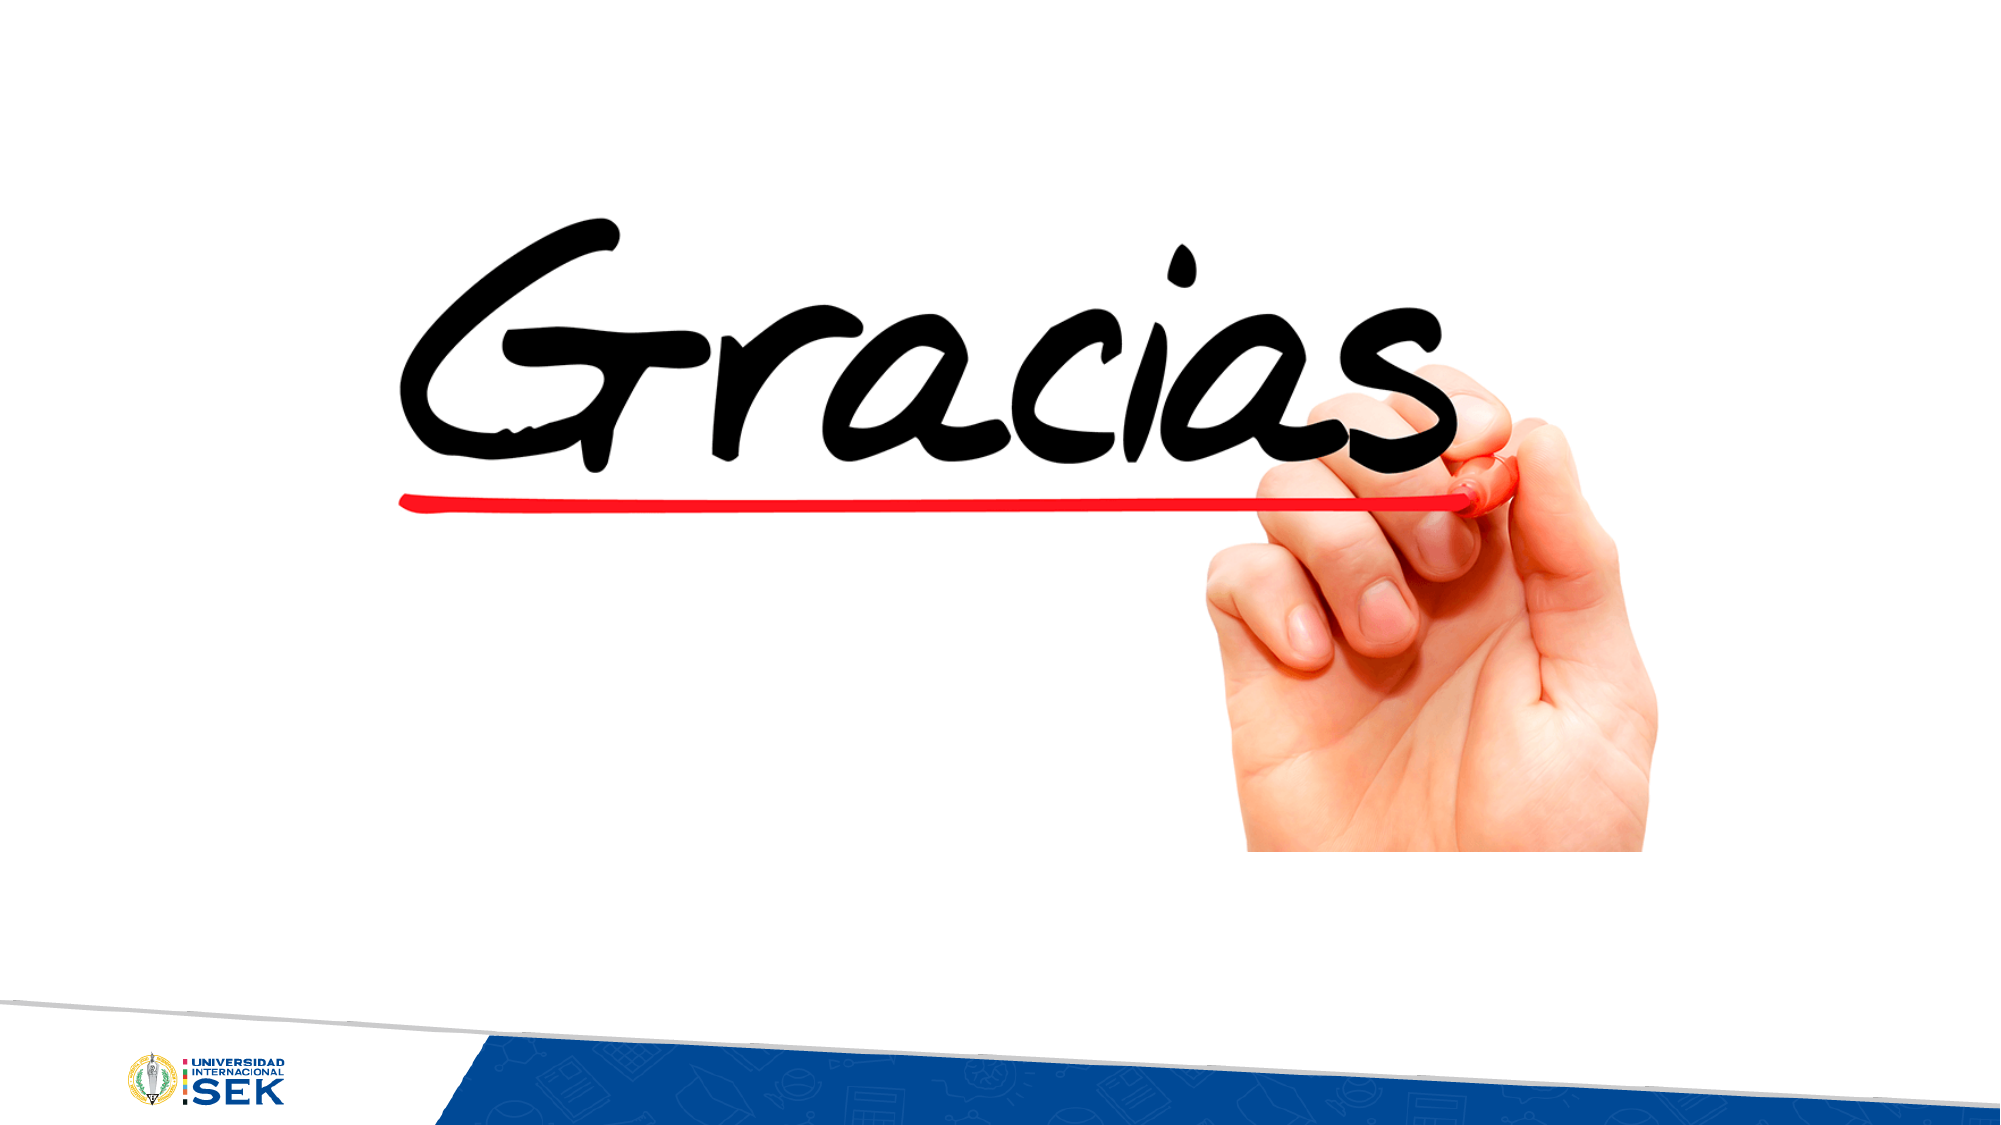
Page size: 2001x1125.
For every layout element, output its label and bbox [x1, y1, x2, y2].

list [336, 137, 1697, 852]
picture [0, 957, 2000, 1125]
